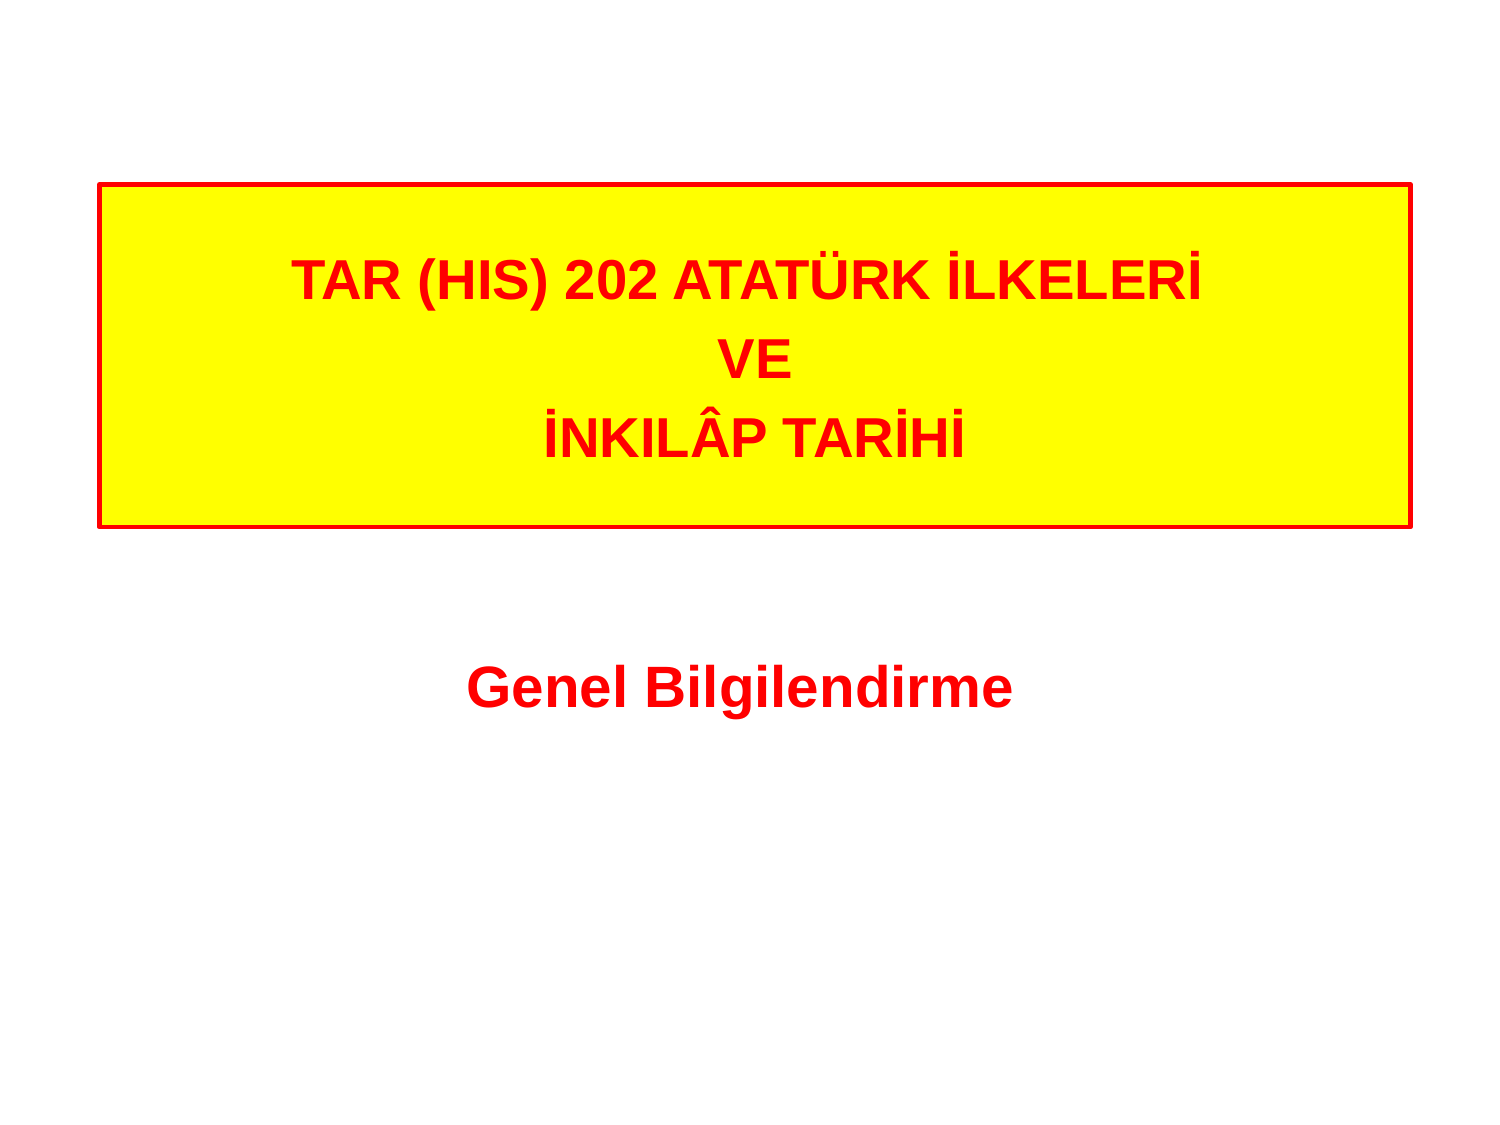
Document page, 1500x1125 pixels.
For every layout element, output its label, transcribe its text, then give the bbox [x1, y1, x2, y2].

text_box Genel Bilgilendirme [451, 642, 1030, 727]
subtitle TAR (HIS) 202 ATATÜRK İLKELERİ VE İNKILÂP TARİHİ [99, 184, 1411, 528]
